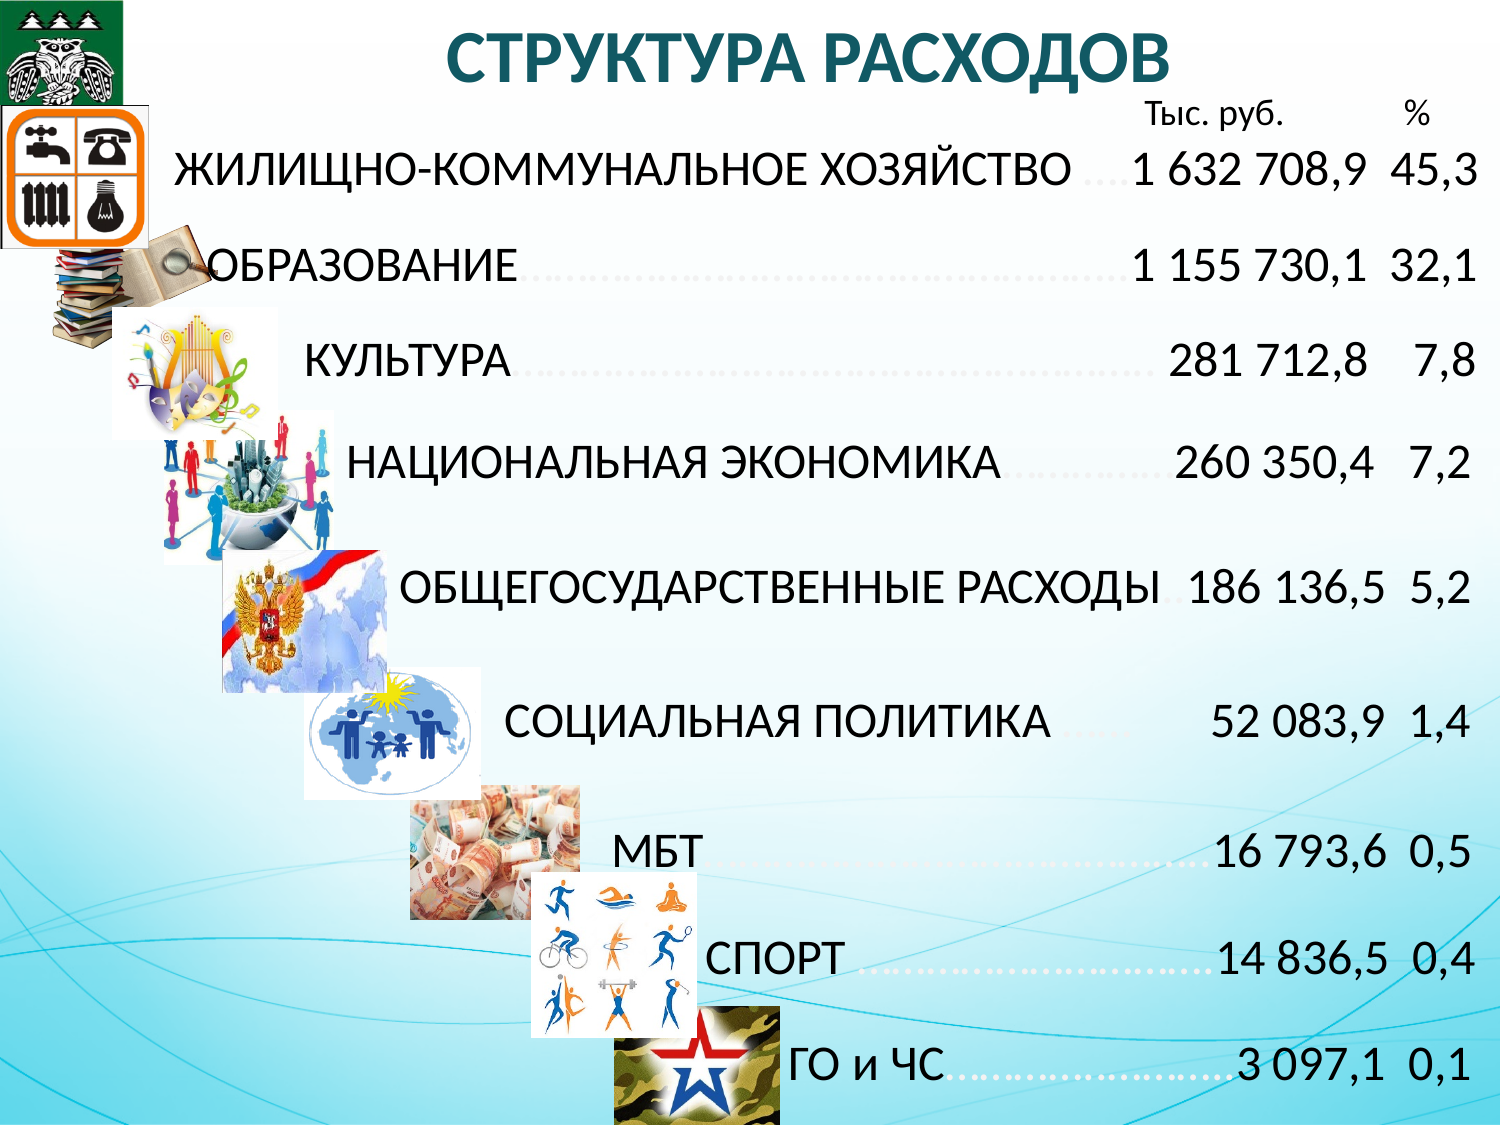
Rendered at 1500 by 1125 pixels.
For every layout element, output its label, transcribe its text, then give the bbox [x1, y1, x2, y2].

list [163, 409, 334, 565]
text_box Тыс. руб. [1114, 91, 1315, 128]
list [0, 105, 149, 249]
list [304, 667, 481, 800]
text_box СОЦИАЛЬНАЯ ПОЛИТИКА …… 52 083,9 1,4 [490, 680, 1500, 816]
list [46, 210, 218, 353]
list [222, 550, 387, 694]
text_box СПОРТ ………………………….14 836,5 0,4 [704, 916, 1500, 992]
text_box КУЛЬТУРА……………………………………………….. 281 712,8 7,8 [289, 319, 1500, 394]
text_box ЖИЛИЩНО-КОММУНАЛЬНОЕ ХОЗЯЙСТВО ….1 632 708,9 45,3 [159, 128, 1500, 203]
text_box % [1317, 91, 1500, 130]
text_box ОБЩЕГОСУДАРСТВЕННЫЕ РАСХОДЫ..186 136,5 5,2 [384, 545, 1500, 621]
text_box НАЦИОНАЛЬНАЯ ЭКОНОМИКА……………260 350,4 7,2 [340, 420, 1500, 496]
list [531, 871, 697, 1038]
text_box ГО и ЧС…………..………..3 097,1 0,1 [787, 1023, 1500, 1098]
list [613, 1006, 780, 1125]
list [111, 306, 278, 441]
picture [0, 0, 123, 105]
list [409, 784, 580, 920]
text_box ОБРАЗОВАНИЕ……………………………………………..1 155 730,1 32,1 [225, 224, 1500, 300]
title СТРУКТУРА РАСХОДОВ [123, 0, 1495, 114]
text_box МБТ……………………………………..16 793,6 0,5 [596, 816, 1491, 886]
